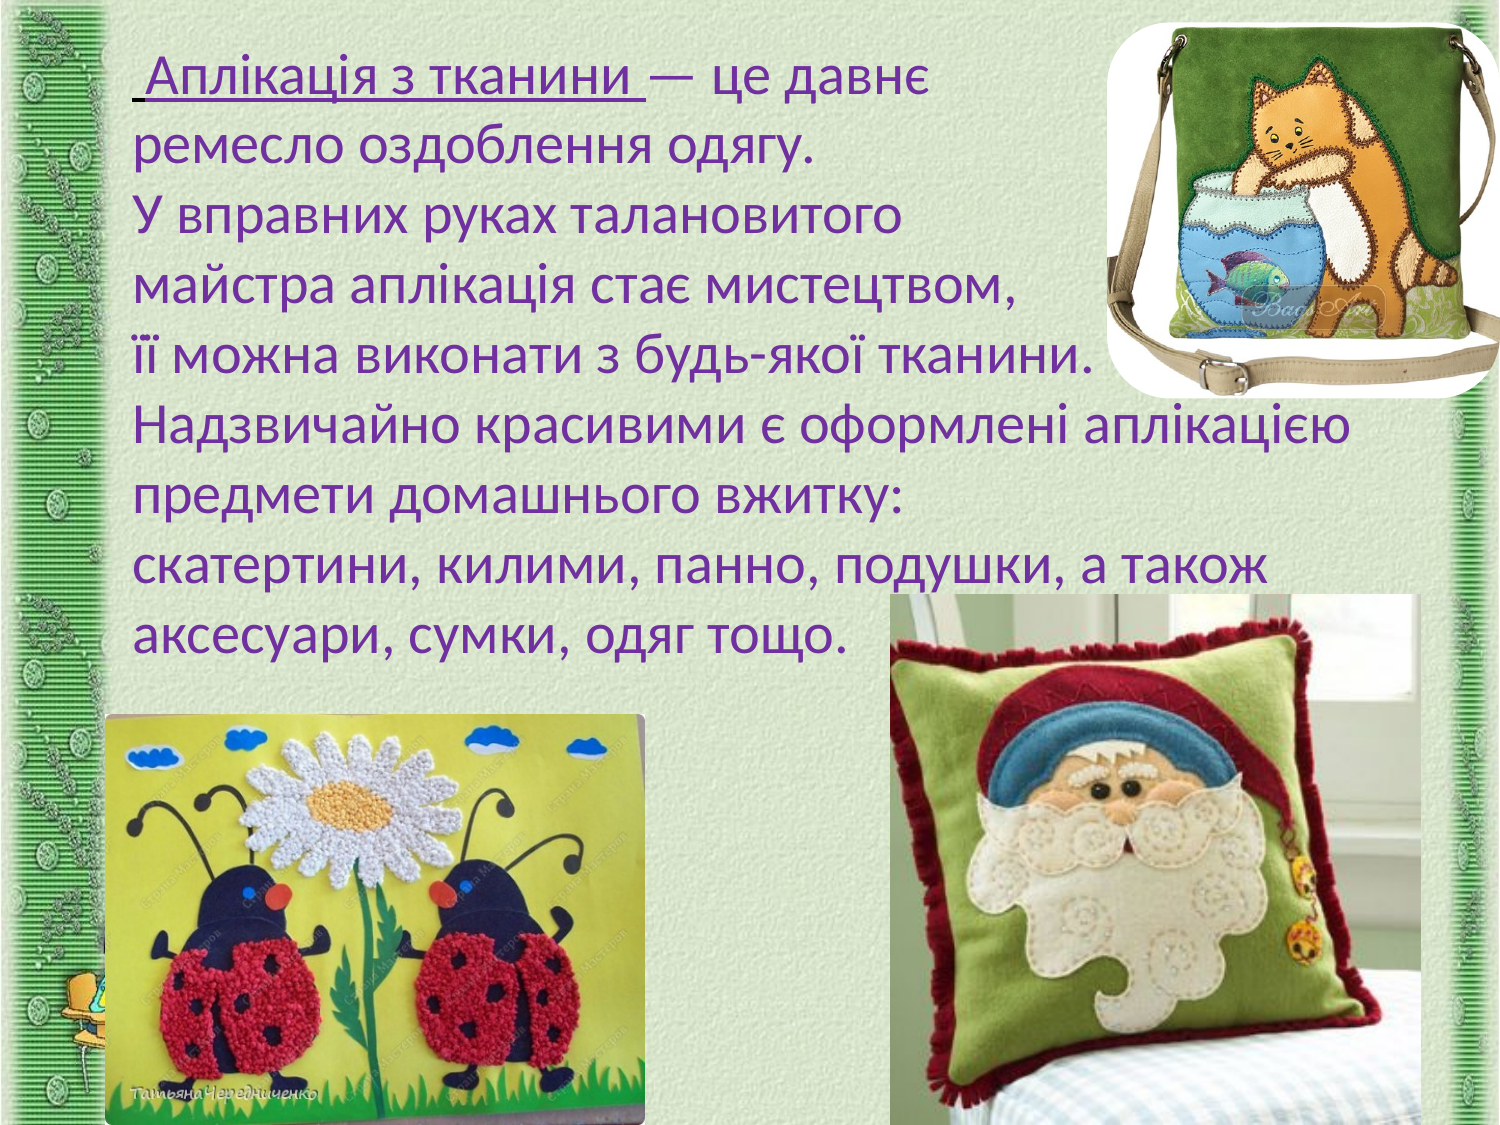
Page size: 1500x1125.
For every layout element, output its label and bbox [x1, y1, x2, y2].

picture [890, 594, 1421, 1125]
list [0, 0, 1500, 1125]
picture [105, 714, 645, 1125]
picture [1106, 22, 1500, 399]
